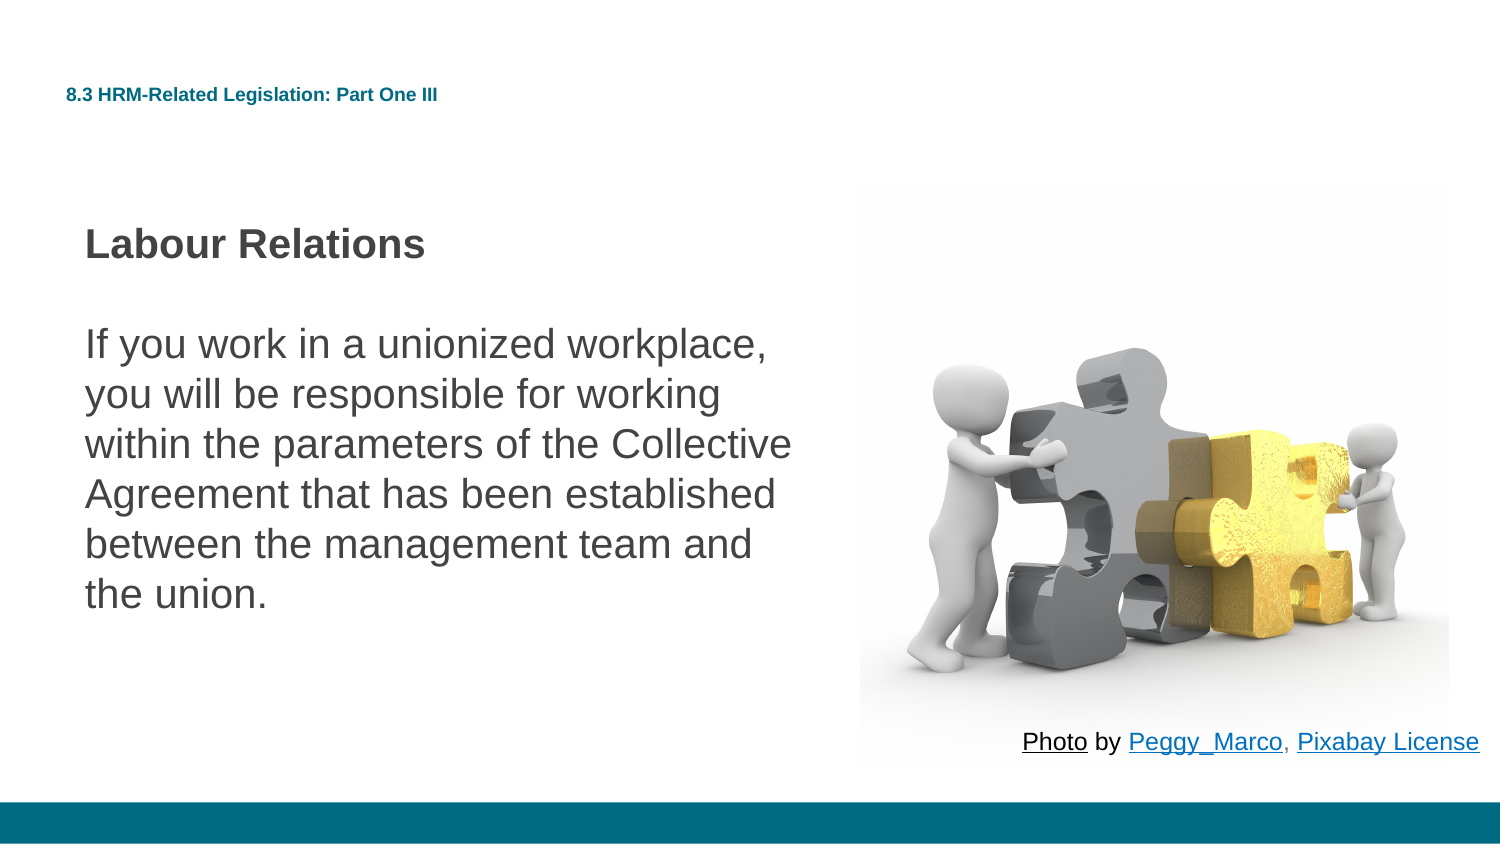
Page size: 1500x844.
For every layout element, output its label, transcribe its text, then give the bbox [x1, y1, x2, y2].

picture [860, 181, 1450, 770]
list Labour Relations If you work in a unionized workplace, you will be responsible for working within the parameters of the Collective Agreement that has been established between the management team and the union. [51, 201, 830, 750]
title 8.3 HRM-Related Legislation: Part One III [51, 67, 1449, 167]
text_box Photo by Peggy_Marco, Pixabay License [1007, 718, 1500, 803]
